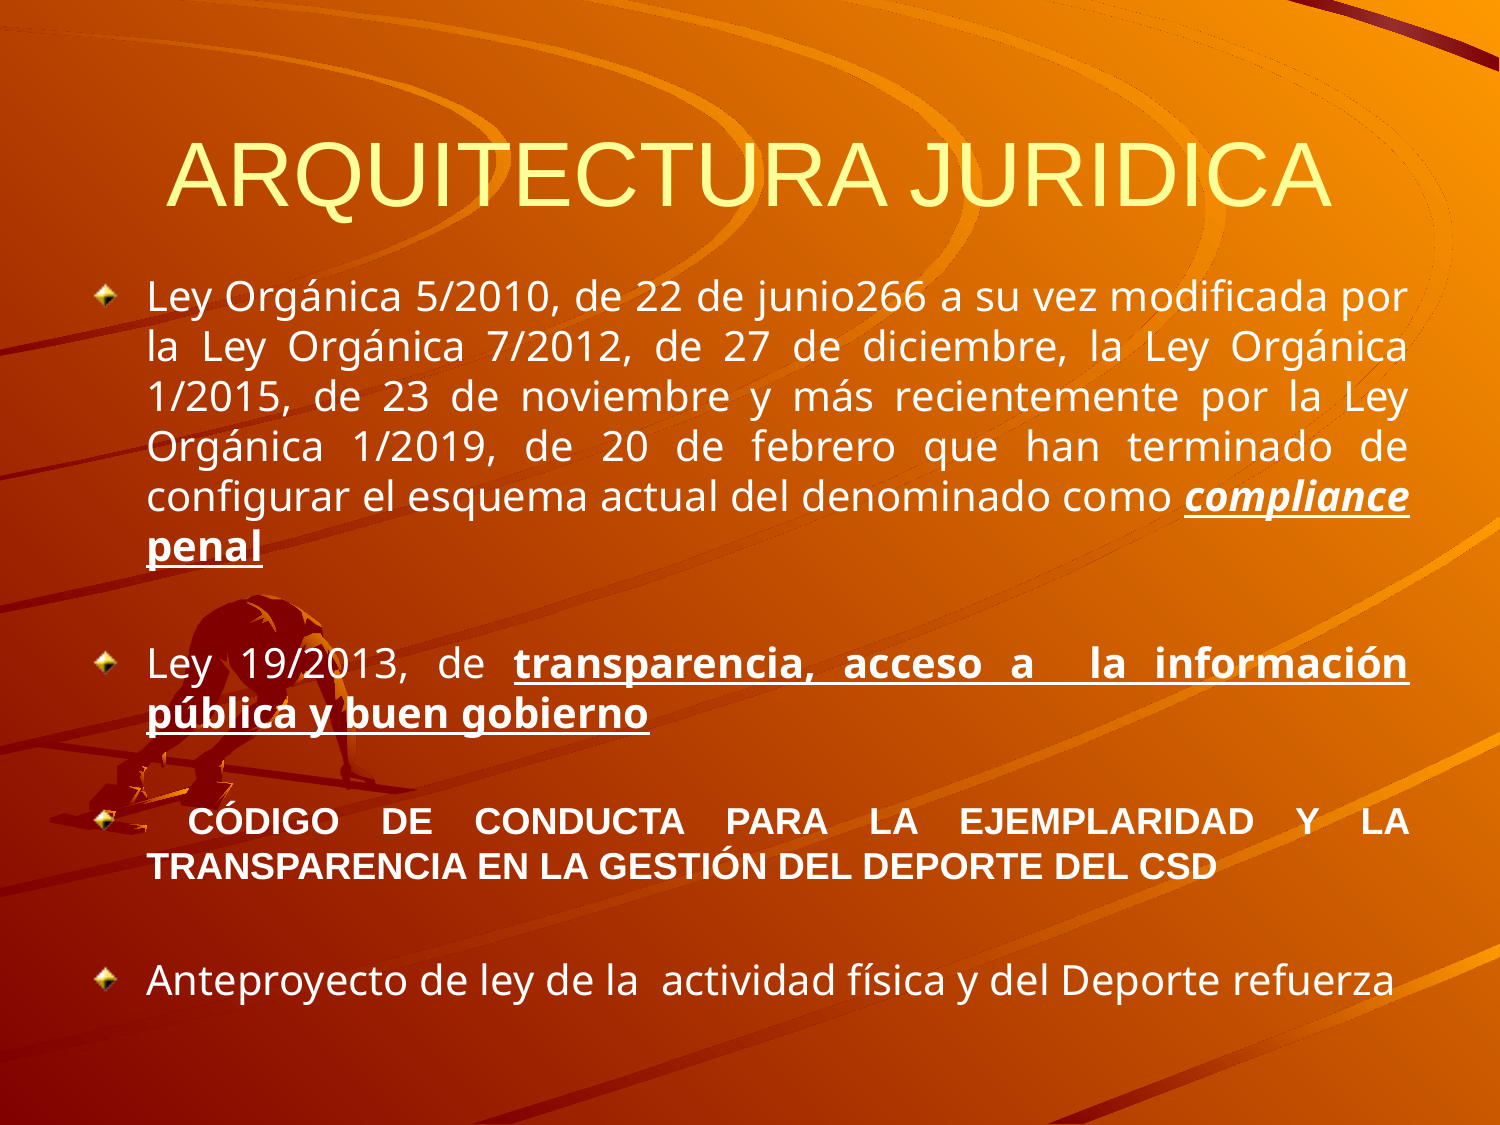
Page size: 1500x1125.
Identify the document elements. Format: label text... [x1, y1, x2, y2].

picture [90, 806, 117, 833]
picture [90, 963, 120, 994]
list Ley Orgánica 5/2010, de 22 de junio266 a su vez modificada por la Ley Orgánica 7/2012, de 27 de diciembre, la Ley Orgánica 1/2015, de 23 de noviembre y más recientemente por la Ley Orgánica 1/2019, de 20 de febrero que han terminado de configurar el esquema actual del denominado como compliance penal Ley 19/2013, de transparencia, acceso a la información pública y buen gobierno CÓDIGO DE CONDUCTA PARA LA EJEMPLARIDAD Y LA TRANSPARENCIA EN LA GESTIÓN DEL DEPORTE DEL CSD Anteproyecto de ley de la actividad física y del Deporte refuerza [75, 262, 1425, 1006]
picture [90, 647, 120, 677]
title ARQUITECTURA JURIDICA [75, 26, 1425, 233]
picture [90, 280, 120, 310]
